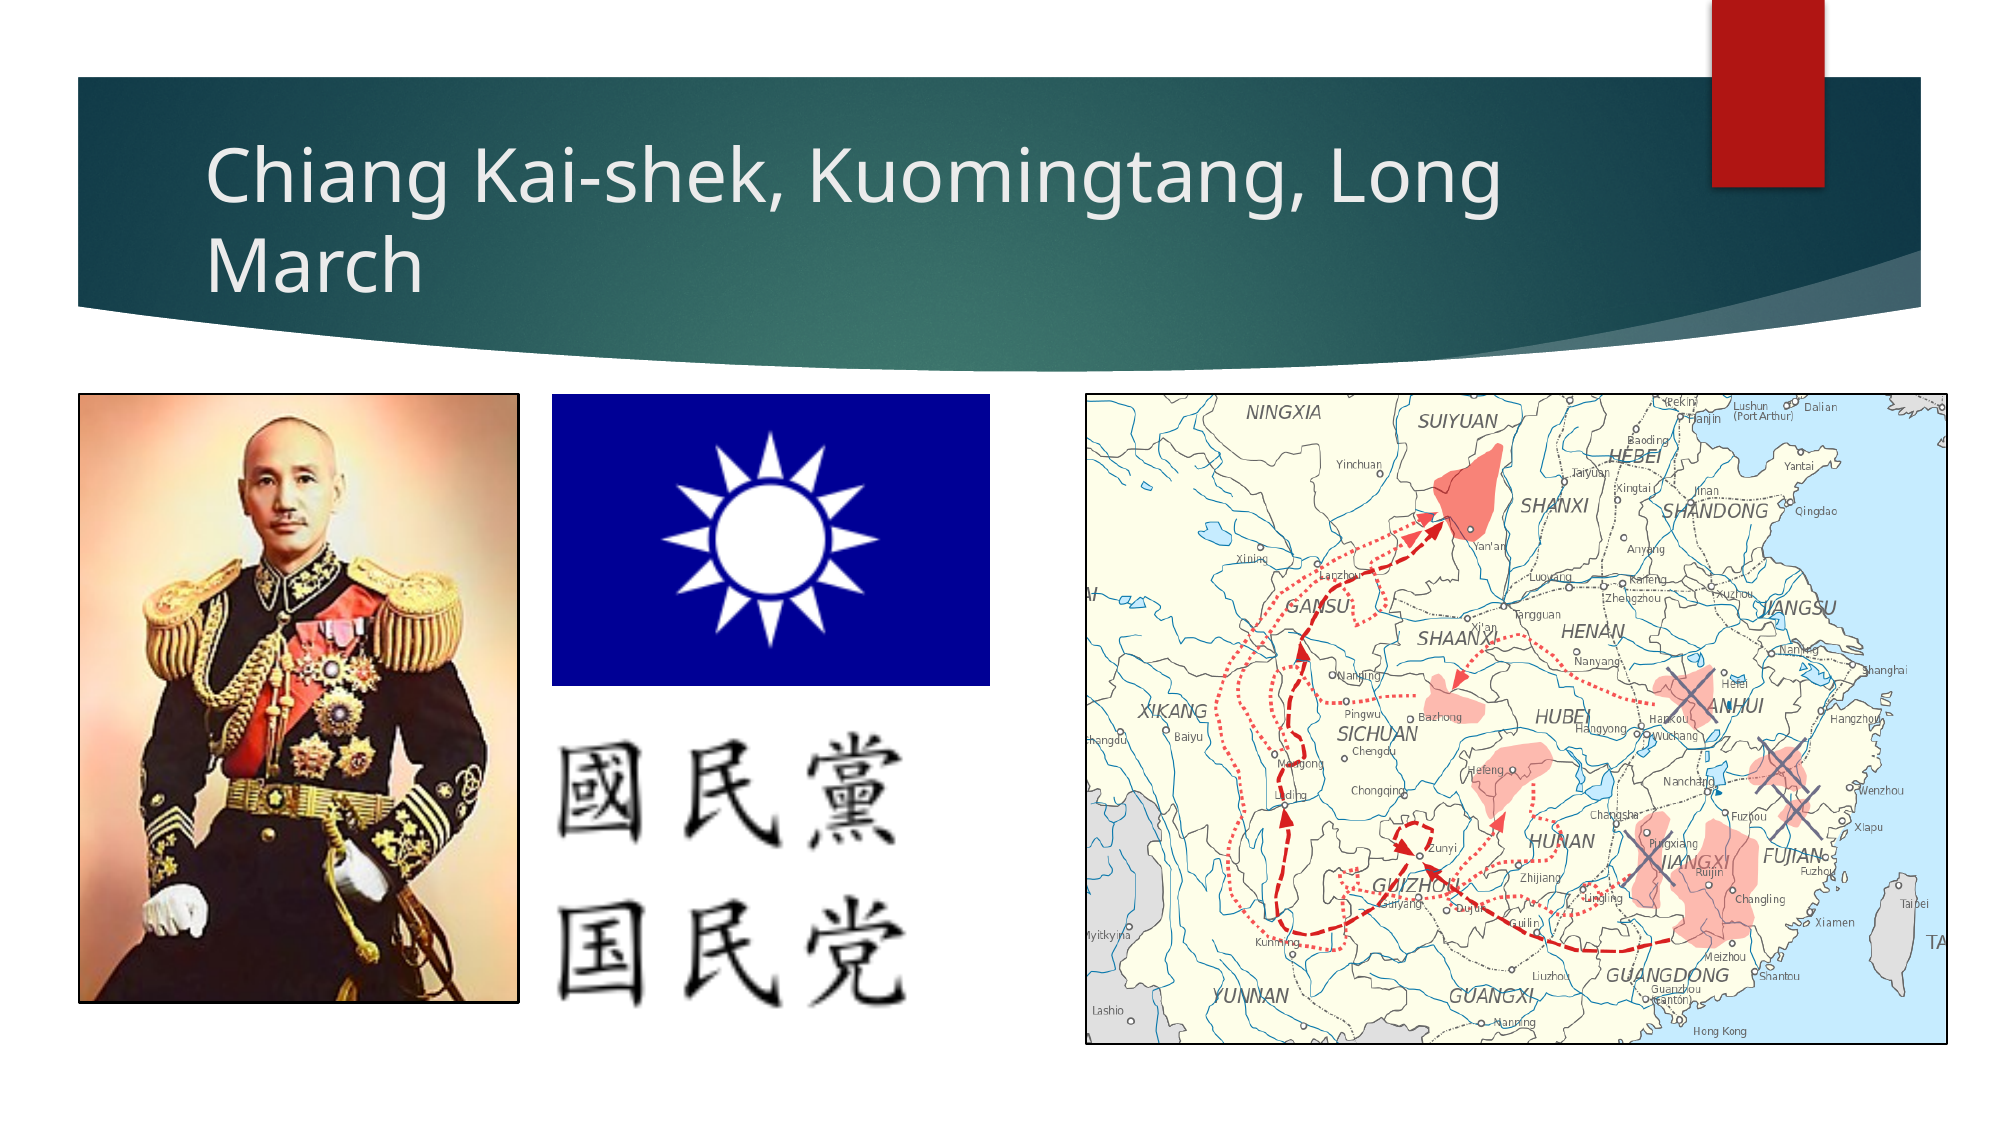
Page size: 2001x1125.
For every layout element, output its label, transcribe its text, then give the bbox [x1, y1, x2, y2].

picture [1086, 394, 1946, 1043]
picture [551, 394, 990, 687]
title Chiang Kai-shek, Kuomingtang, Long March [189, 159, 1638, 276]
picture [79, 394, 518, 1002]
picture [551, 725, 914, 1016]
